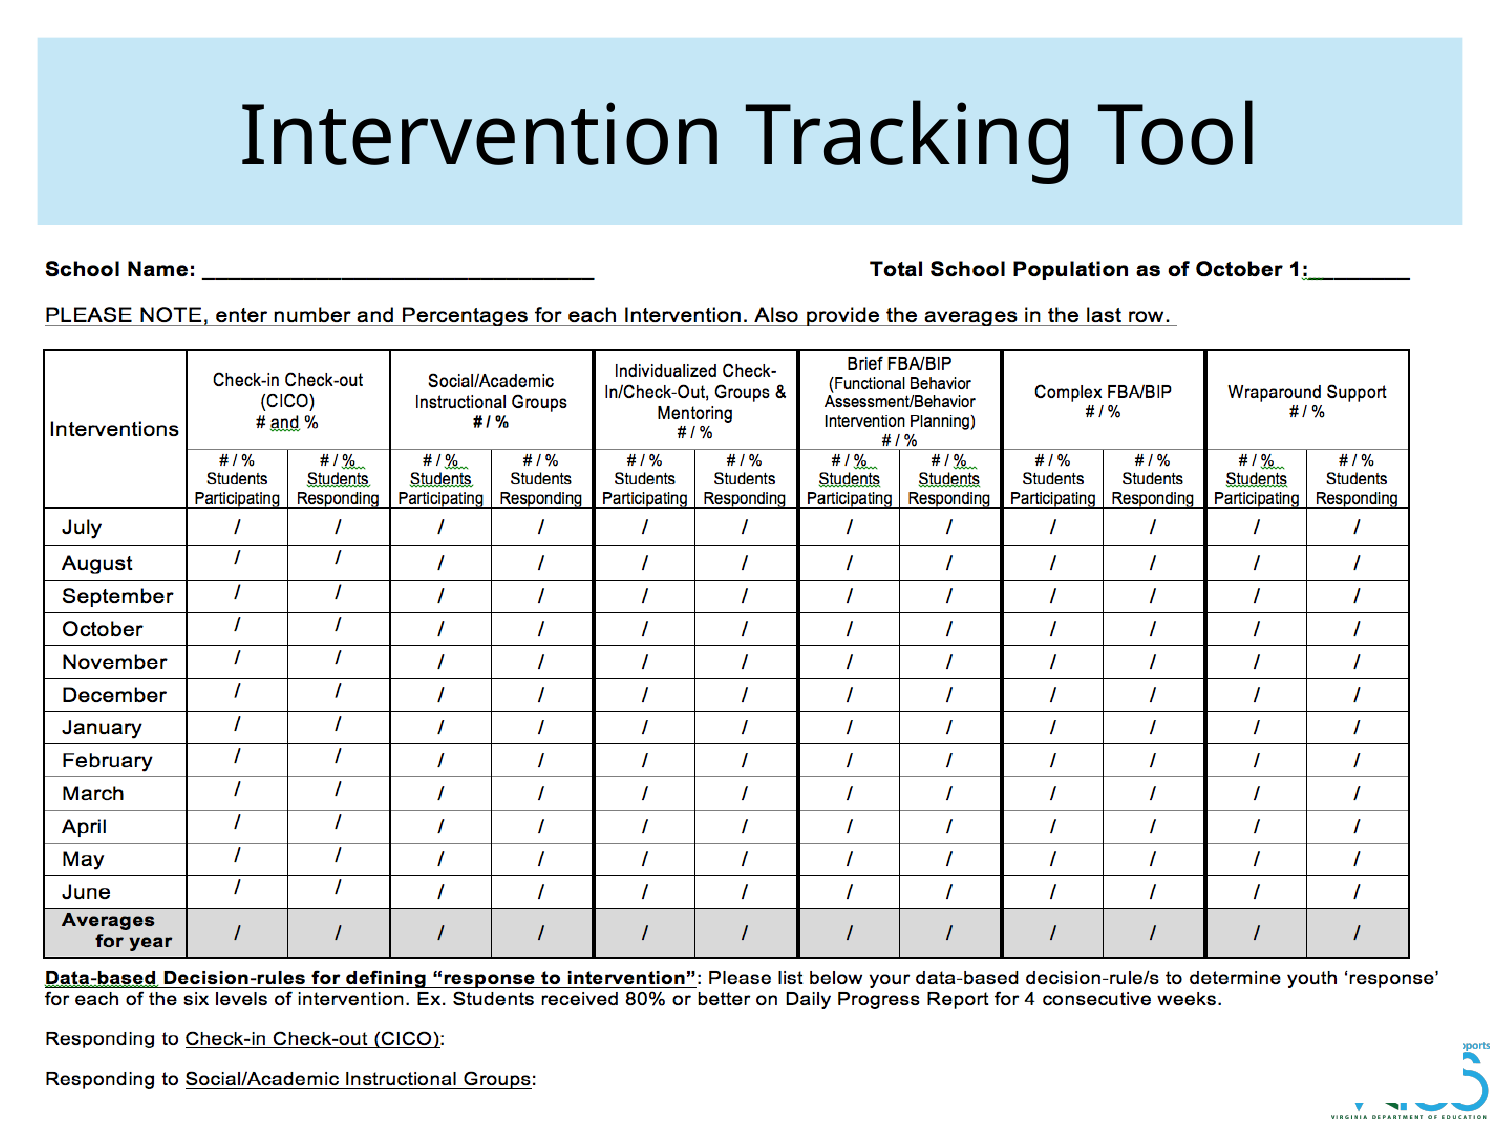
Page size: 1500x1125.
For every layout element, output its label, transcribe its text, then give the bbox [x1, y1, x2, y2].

title Intervention Tracking Tool [37, 37, 1463, 225]
picture [37, 247, 1490, 1119]
